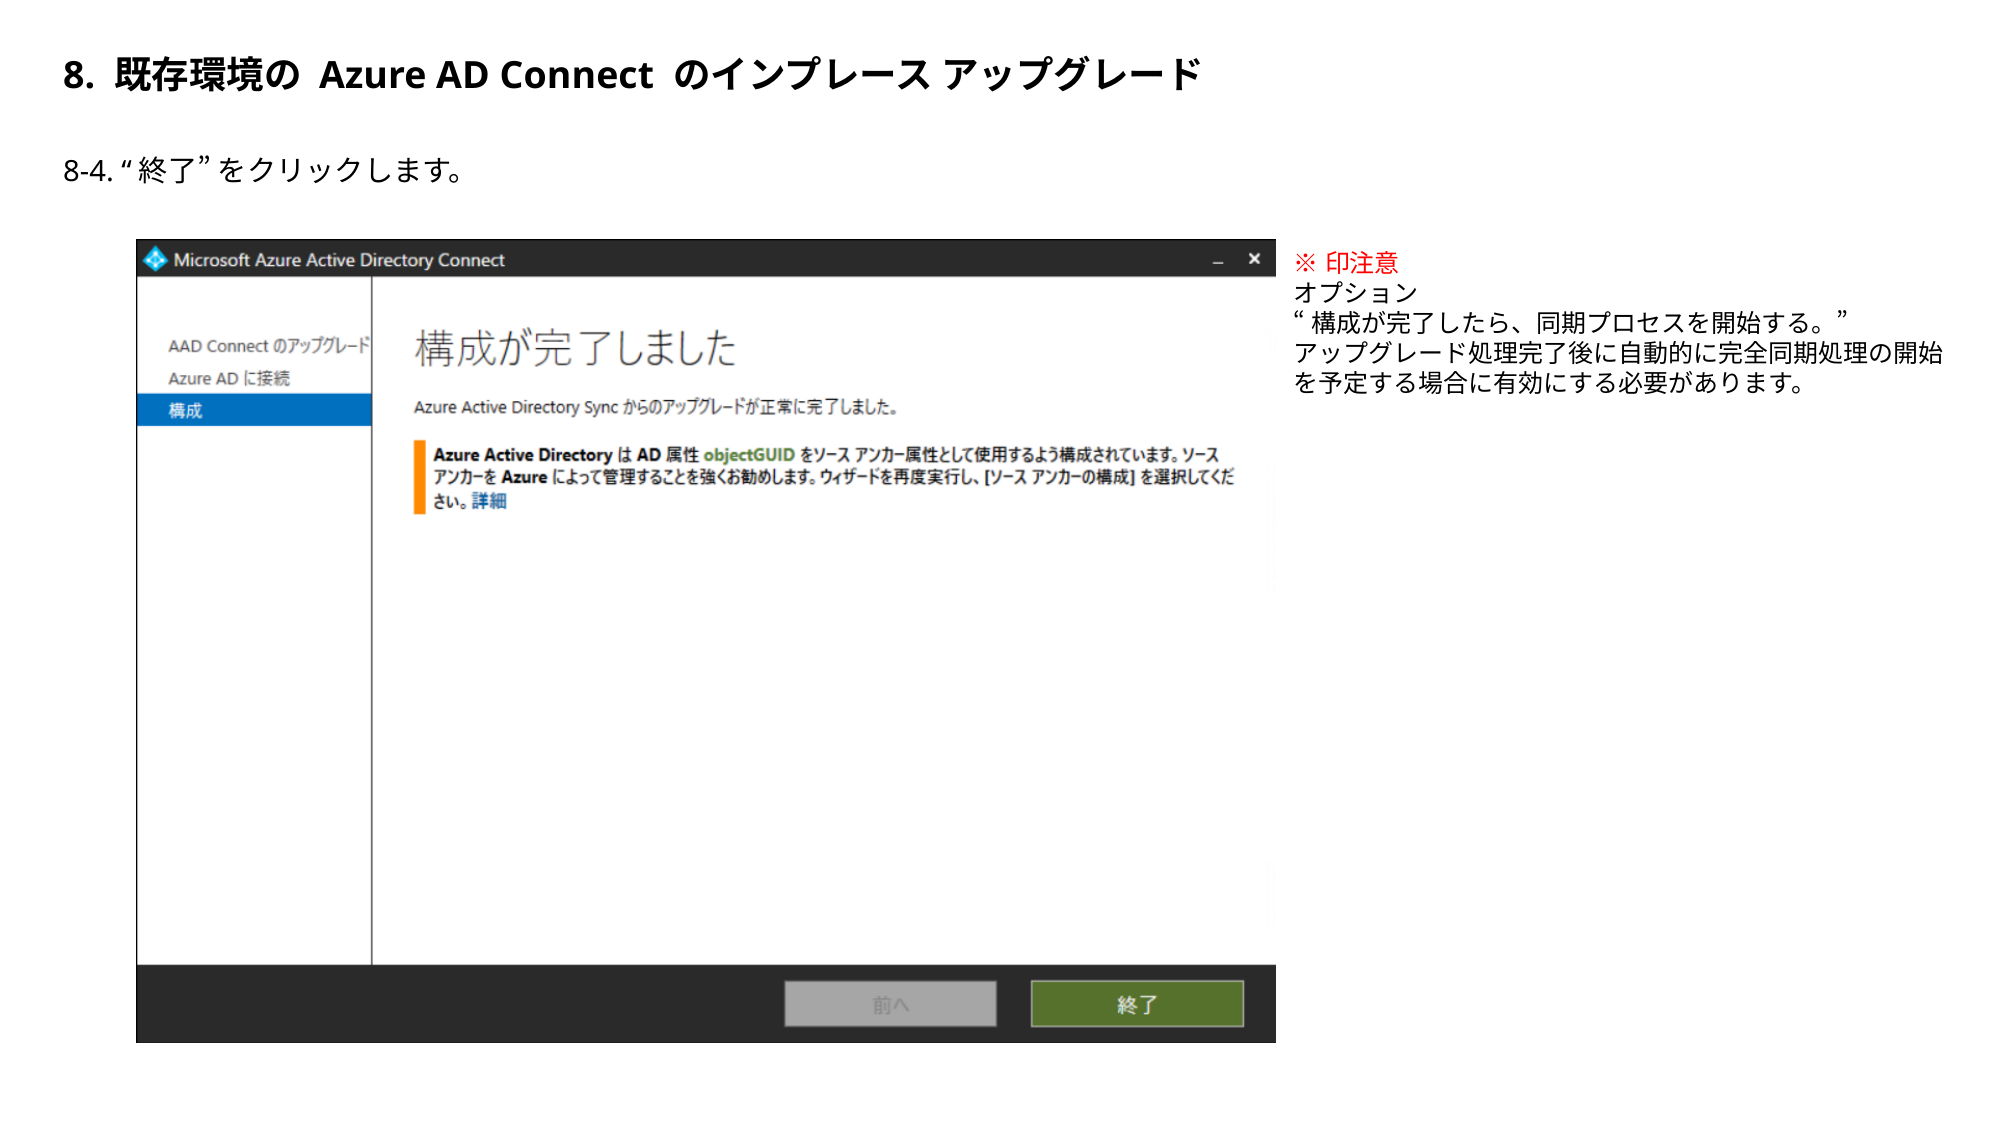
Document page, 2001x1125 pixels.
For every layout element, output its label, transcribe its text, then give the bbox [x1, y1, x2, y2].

text_box ※印注意 オプション “構成が完了したら、同期プロセスを開始する。” アップグレード処理完了後に自動的に完全同期処理の開始を予定する場合に有効にする必要があります。 [1279, 239, 1977, 405]
text_box 8. 既存環境の Azure AD Connect のインプレース アップグレード [48, 43, 1912, 103]
text_box 8-4. “終了” をクリックします。 [48, 145, 1689, 195]
picture [136, 239, 1276, 1043]
